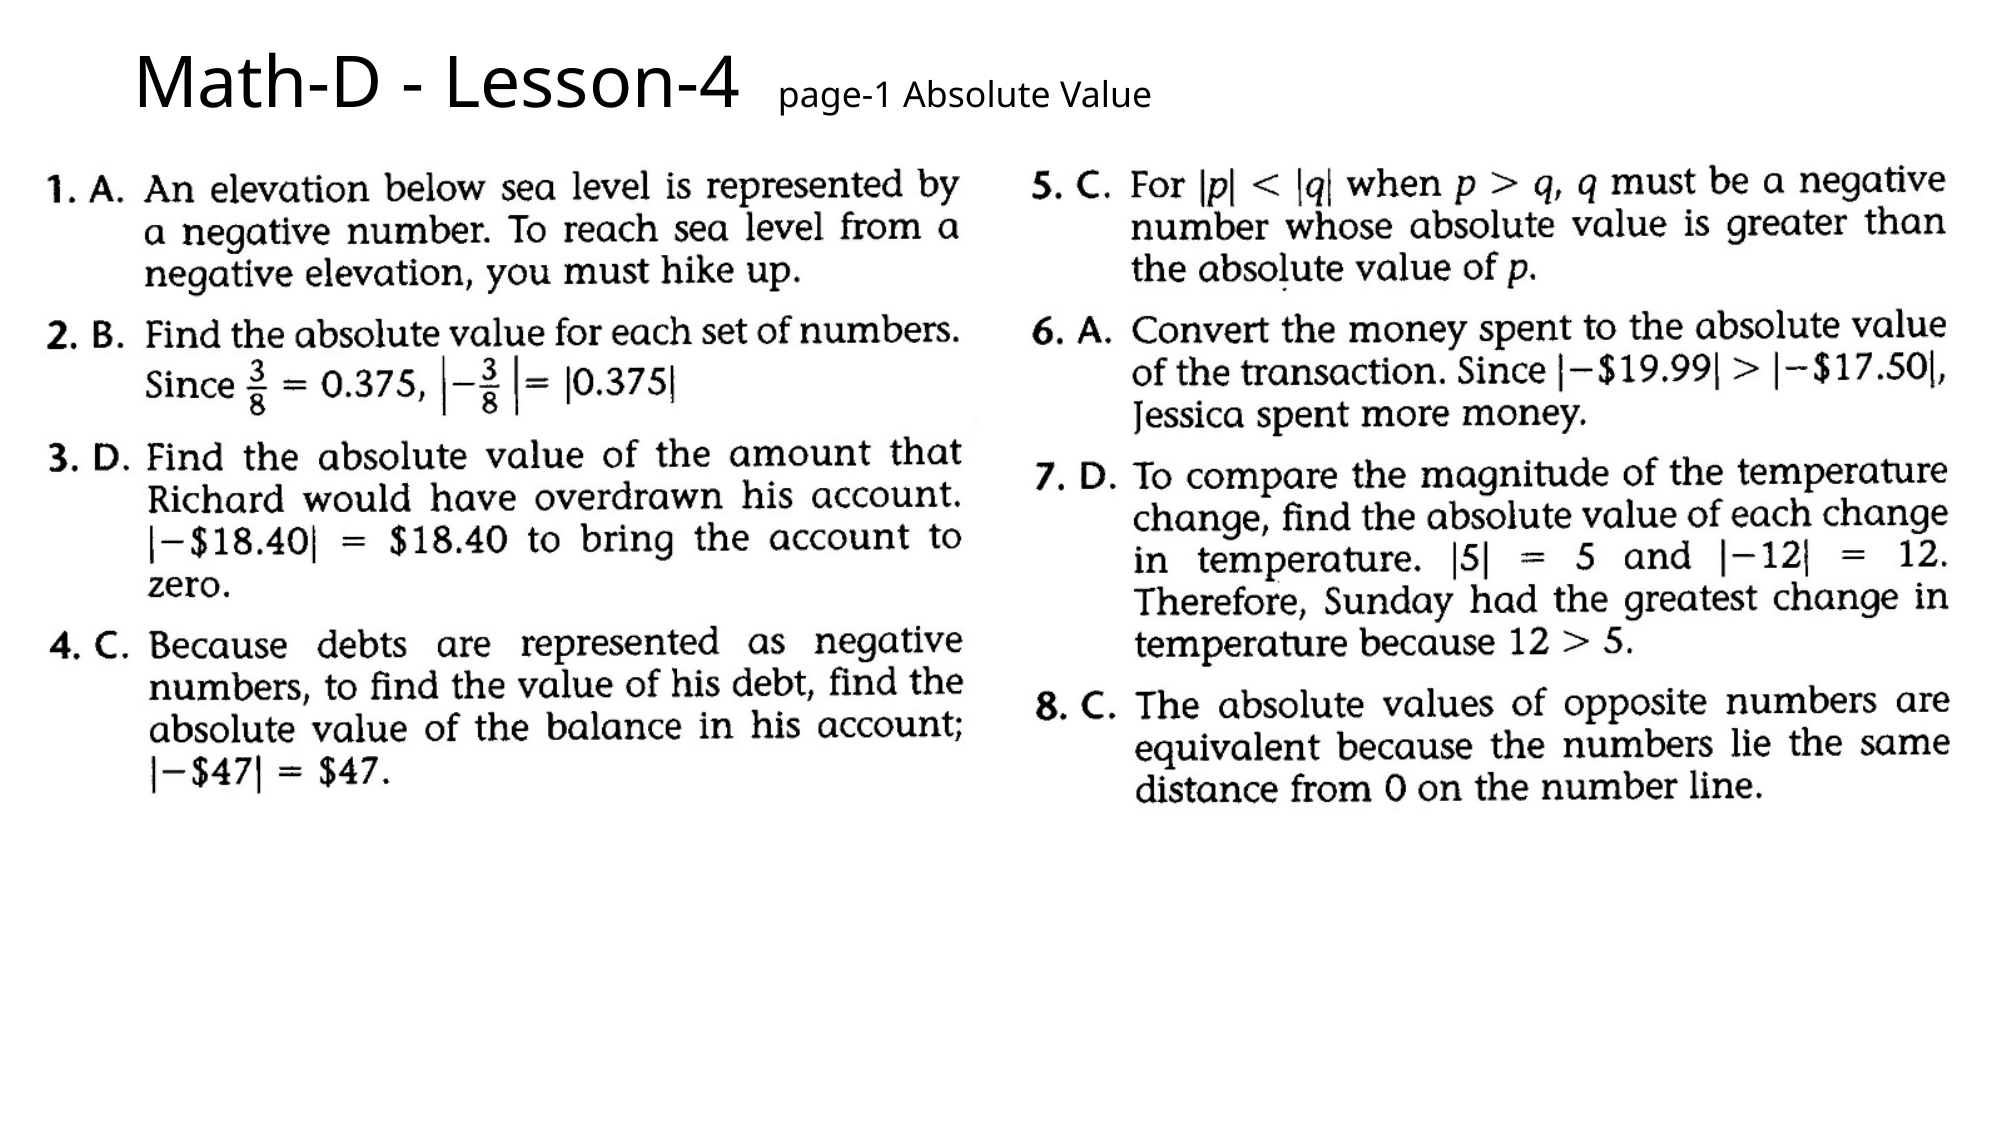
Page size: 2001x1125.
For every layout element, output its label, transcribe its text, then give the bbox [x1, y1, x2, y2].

title Math-D - Lesson-4 page-1 Absolute Value [118, 37, 1843, 131]
picture [1013, 151, 1984, 856]
picture [0, 151, 1003, 800]
